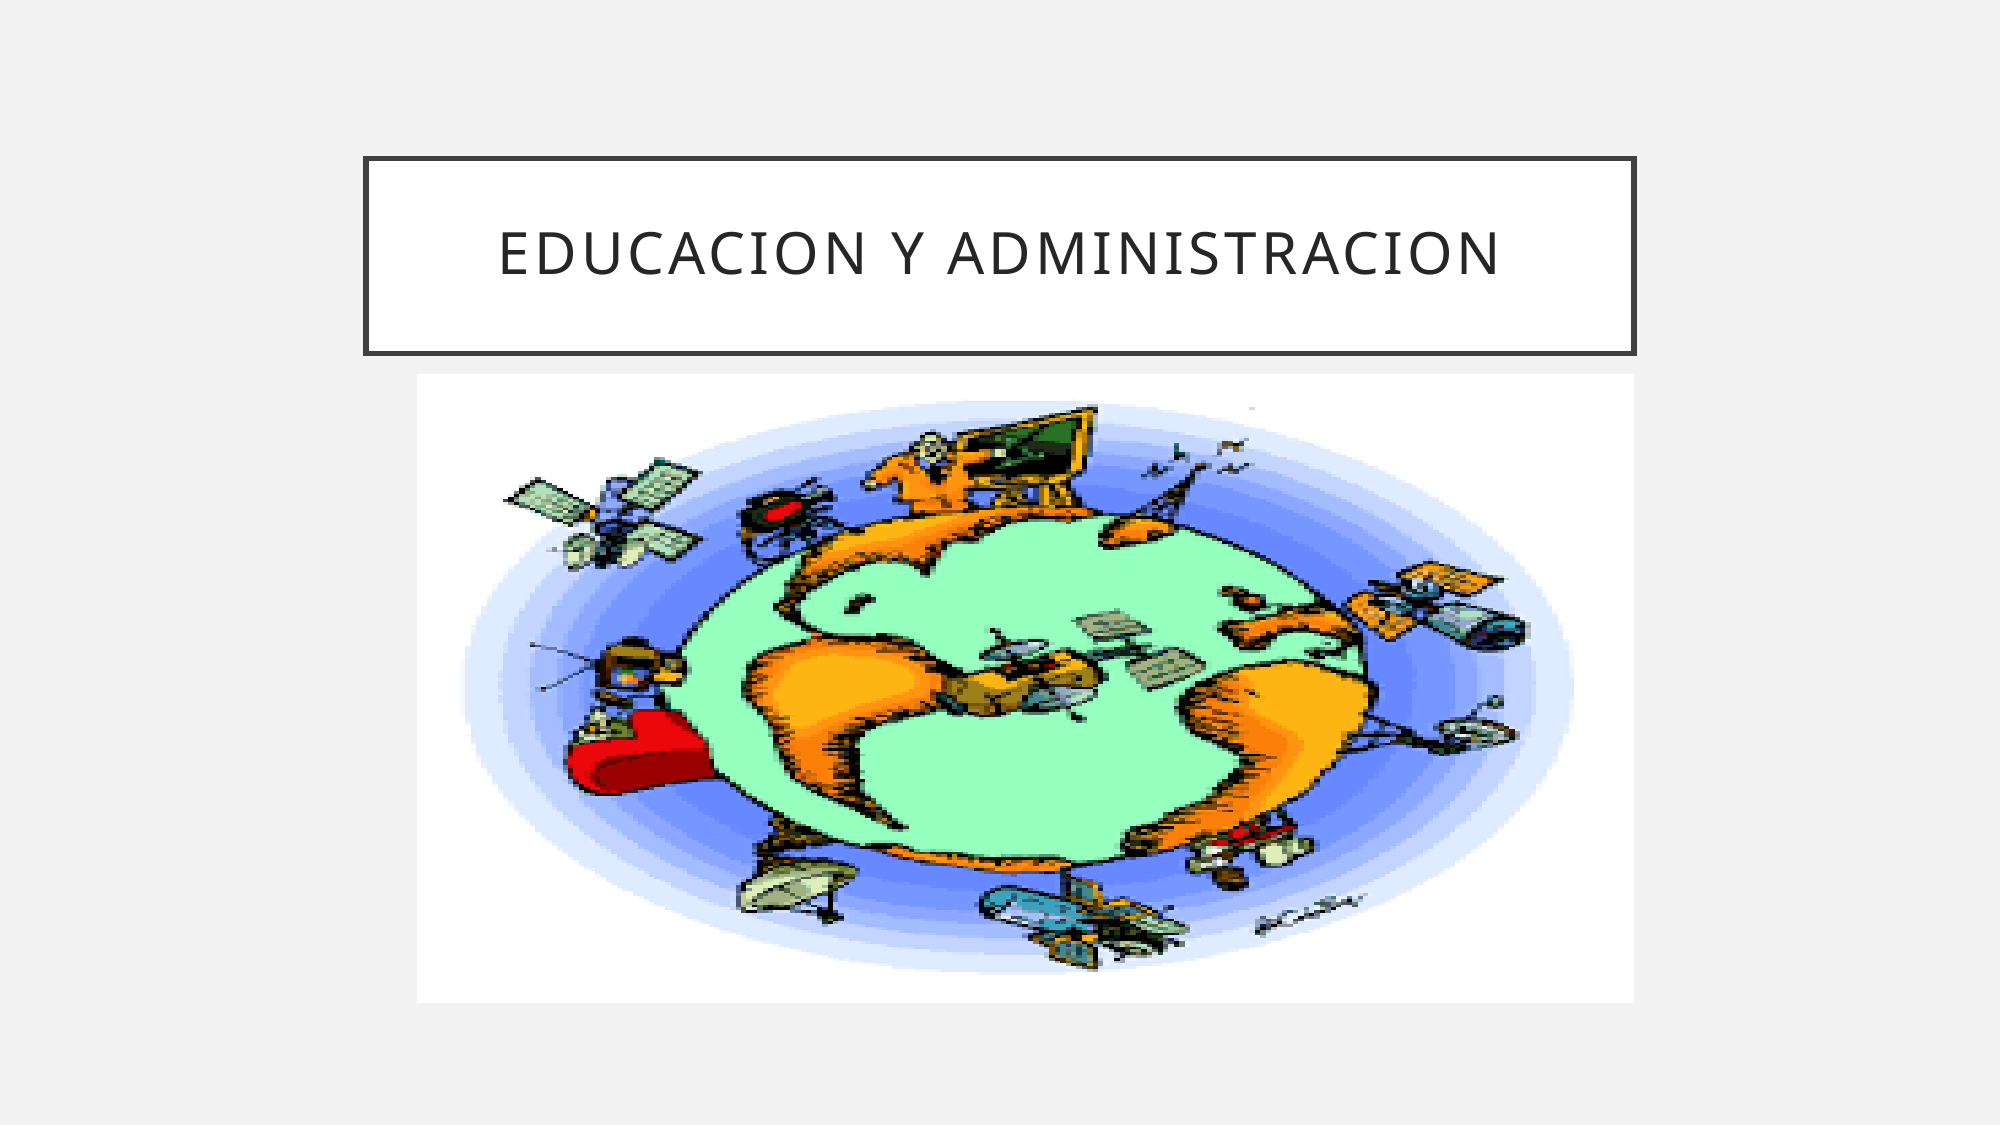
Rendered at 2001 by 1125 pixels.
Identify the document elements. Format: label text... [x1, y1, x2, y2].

title EDUCACION Y ADMINISTRACION [363, 156, 1637, 356]
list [417, 374, 1634, 1004]
